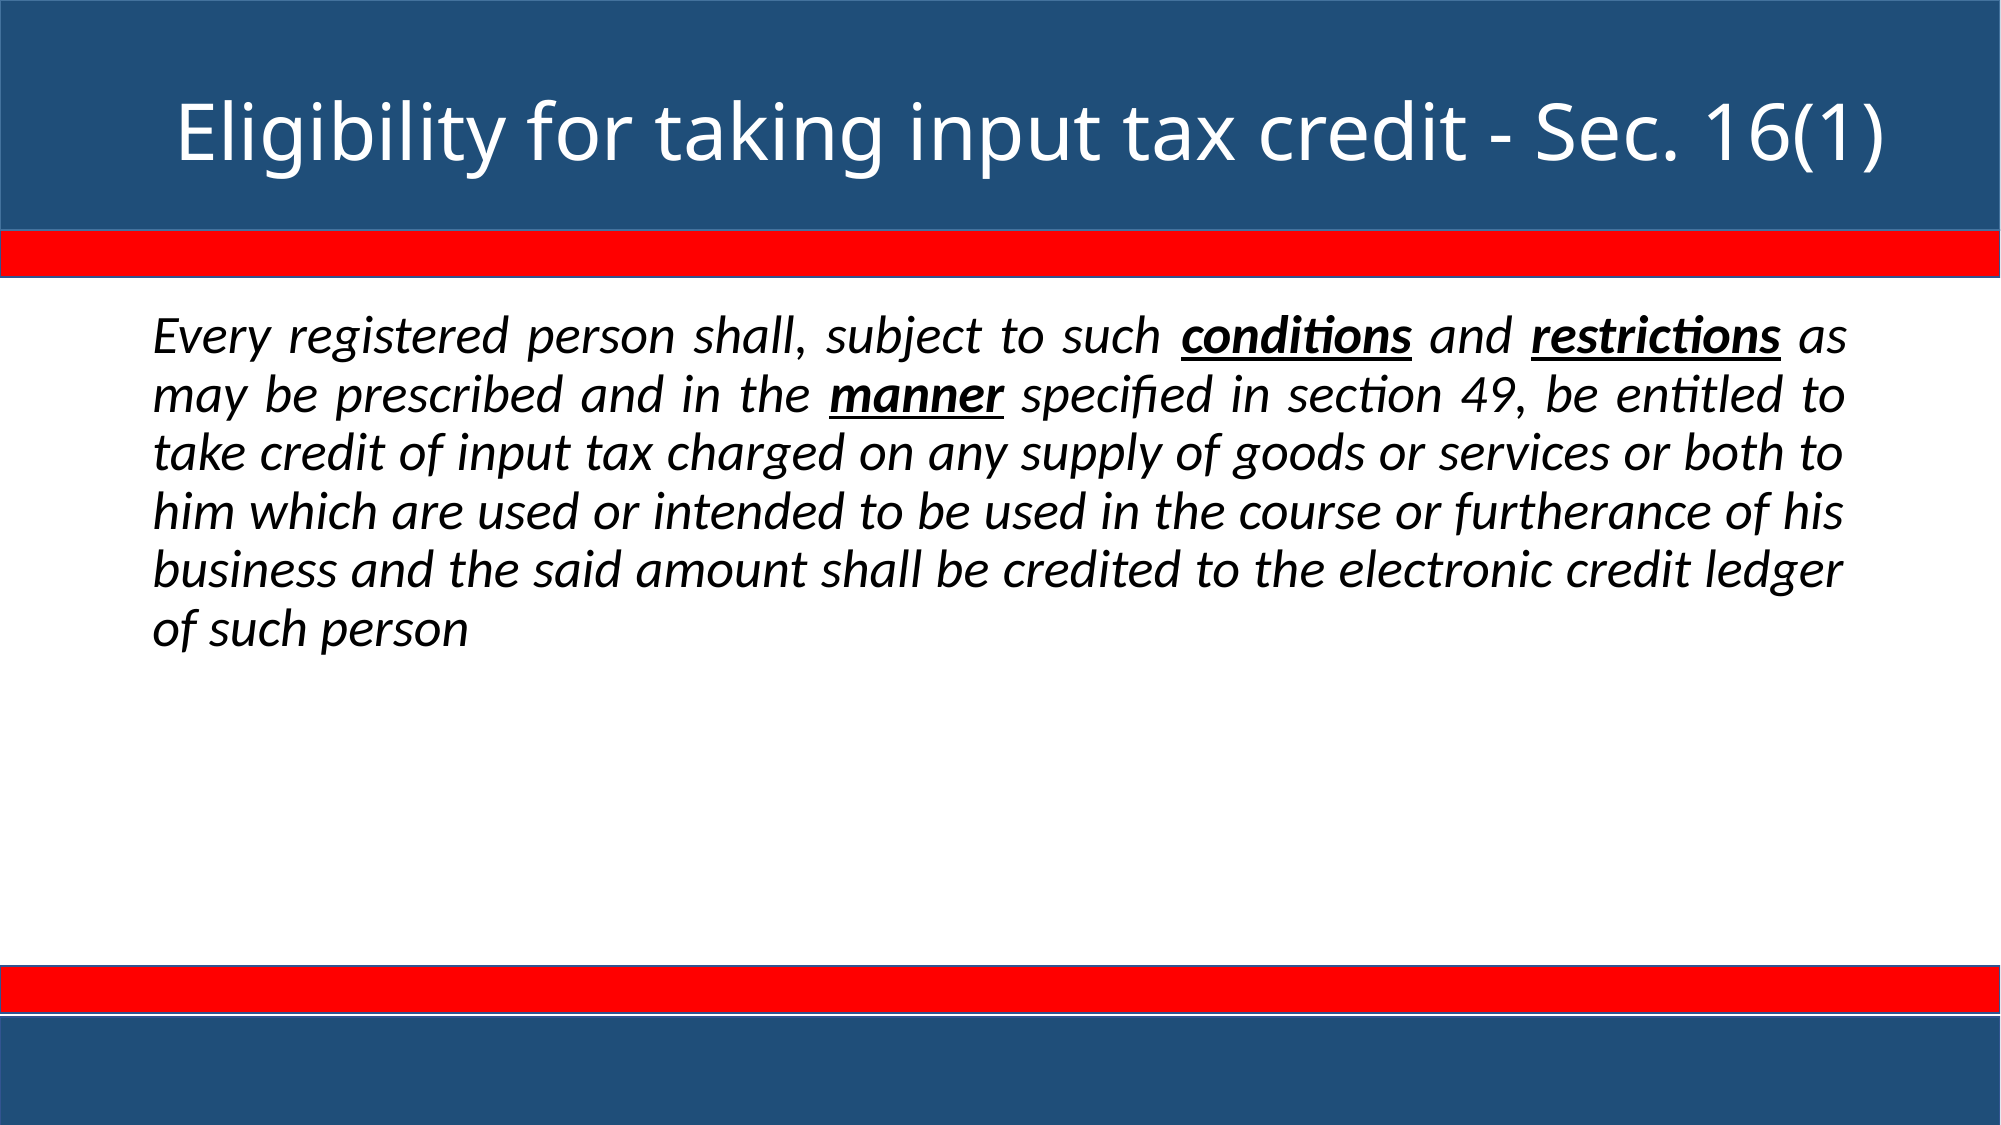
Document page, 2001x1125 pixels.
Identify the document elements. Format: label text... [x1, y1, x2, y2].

list Every registered person shall, subject to such conditions and restrictions as may be prescribed and in the manner specified in section 49, be entitled to take credit of input tax charged on any supply of goods or services or both to him which are used or intended to be used in the course or furtherance of his business and the said amount shall be credited to the electronic credit ledger of such person [137, 299, 1863, 1014]
title Eligibility for taking input tax credit - Sec. 16(1) [159, 45, 1912, 225]
